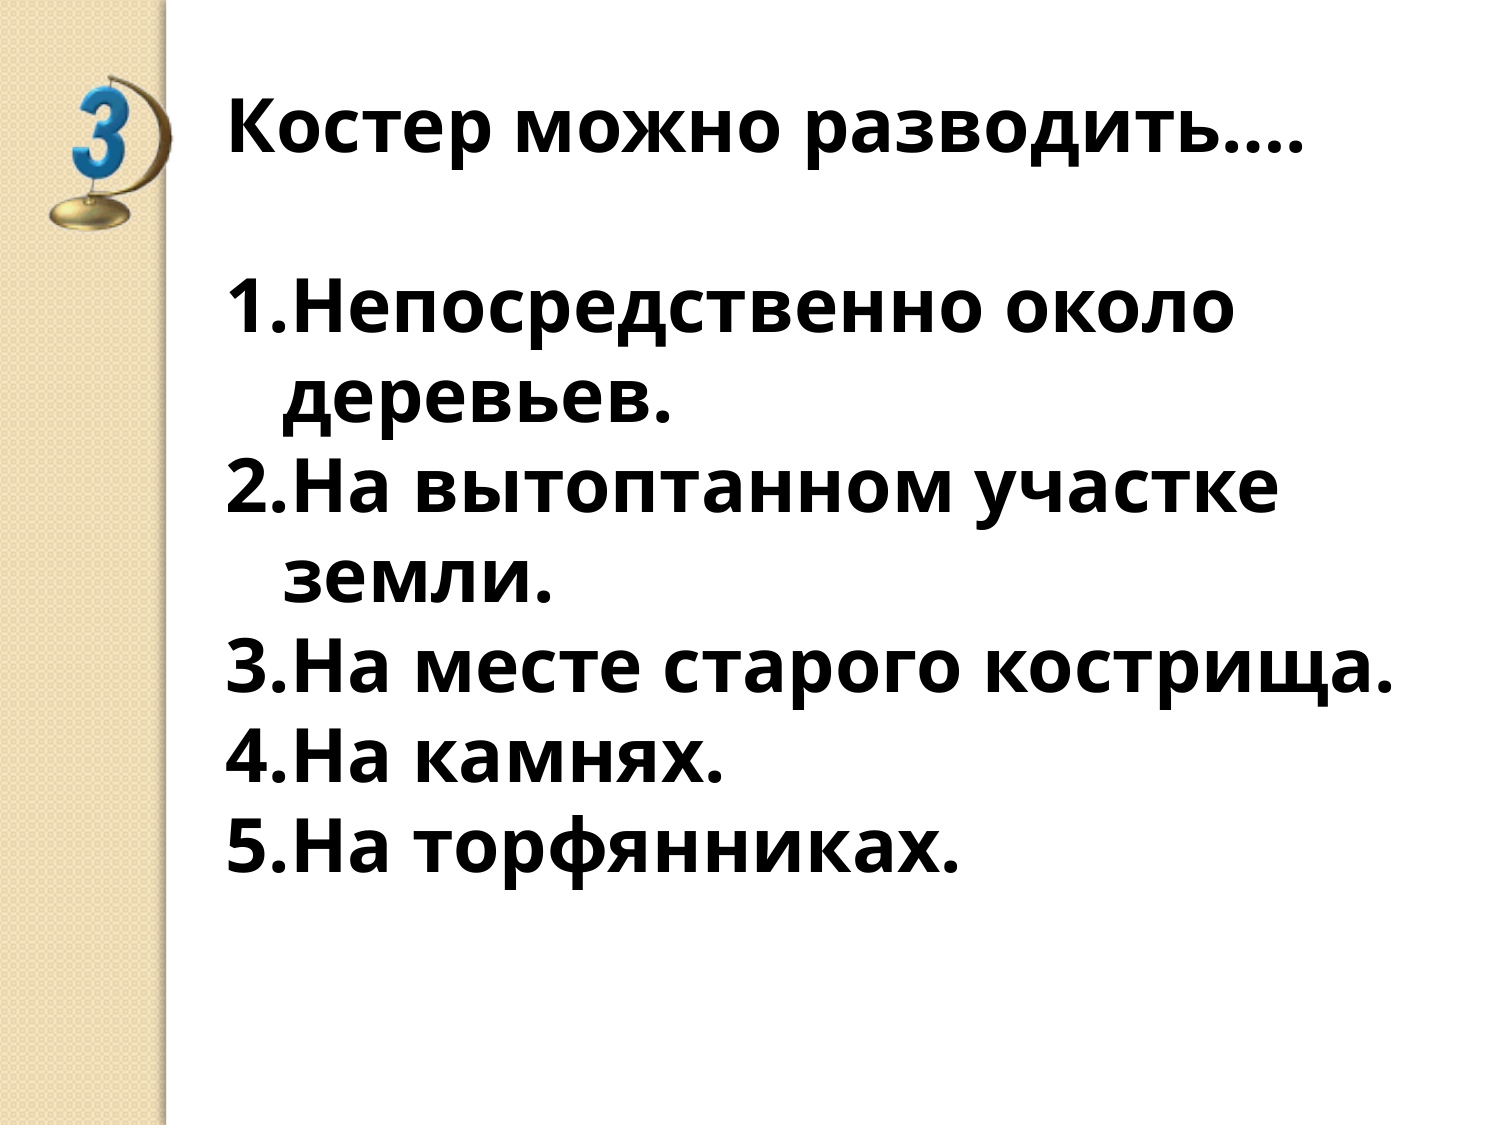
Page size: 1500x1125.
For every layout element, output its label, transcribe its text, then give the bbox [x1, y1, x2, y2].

picture [46, 70, 179, 235]
text_box Костер можно разводить…. Непосредственно около деревьев. На вытоптанном участке земли. На месте старого кострища. На камнях. На торфянниках. [210, 70, 1418, 985]
